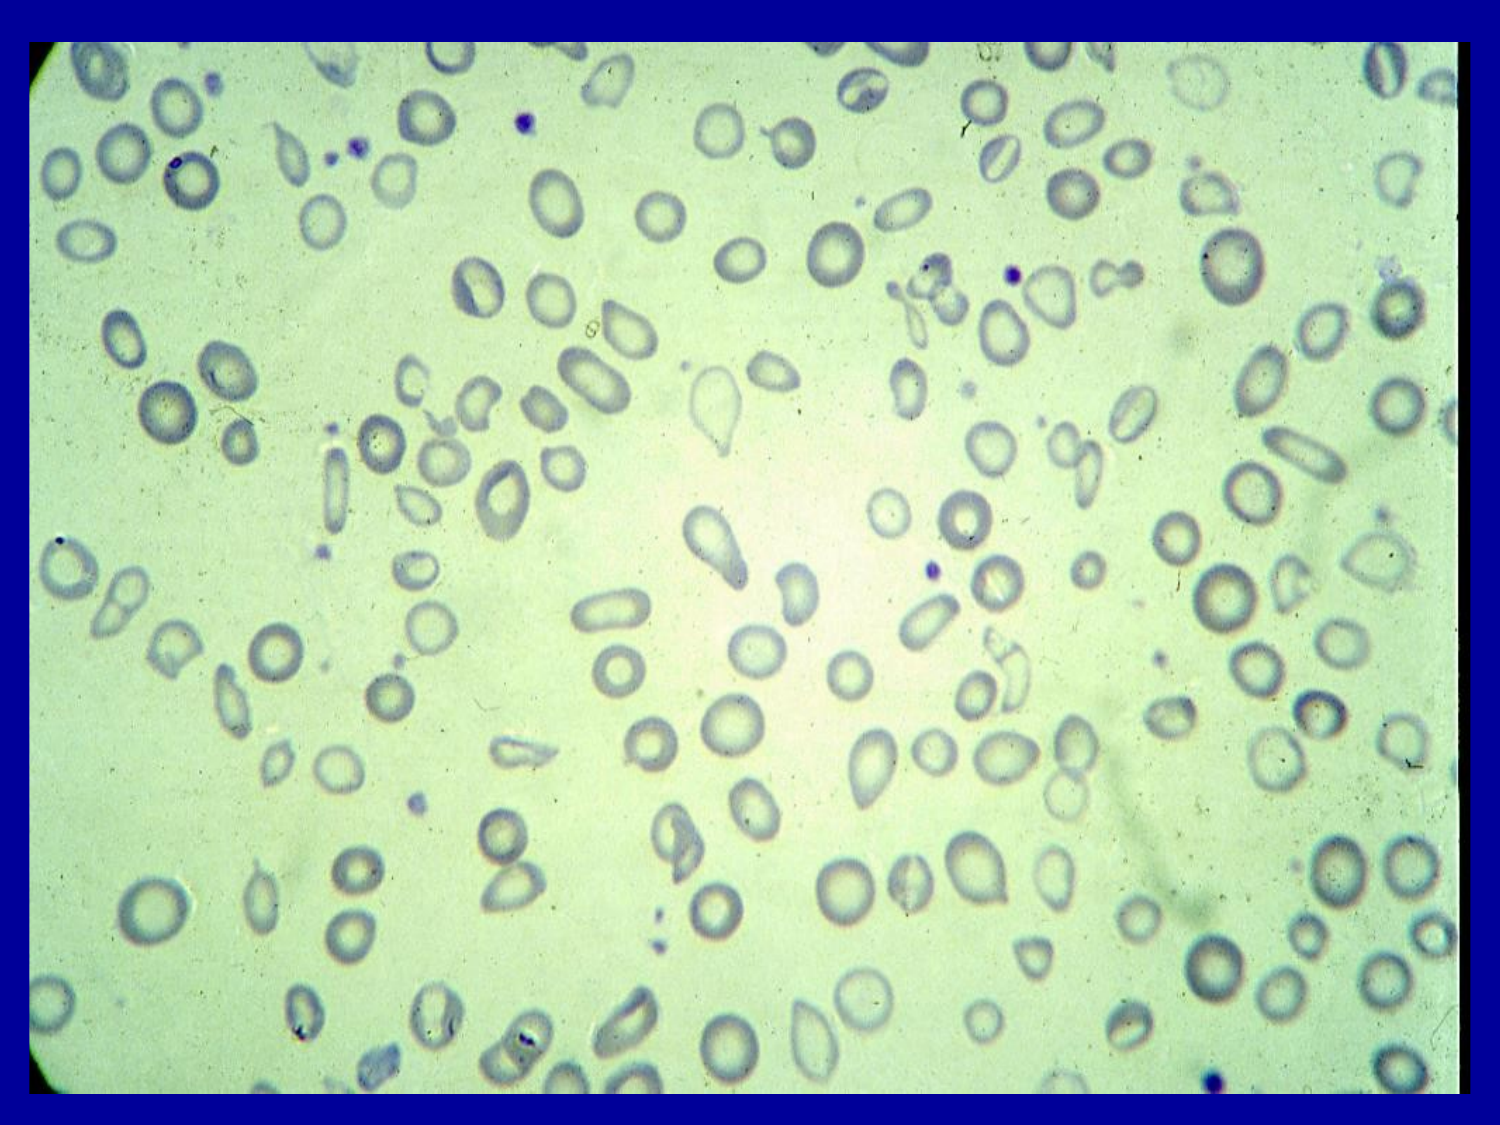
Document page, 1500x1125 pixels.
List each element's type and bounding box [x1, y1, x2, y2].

text_box [29, 42, 1471, 1094]
